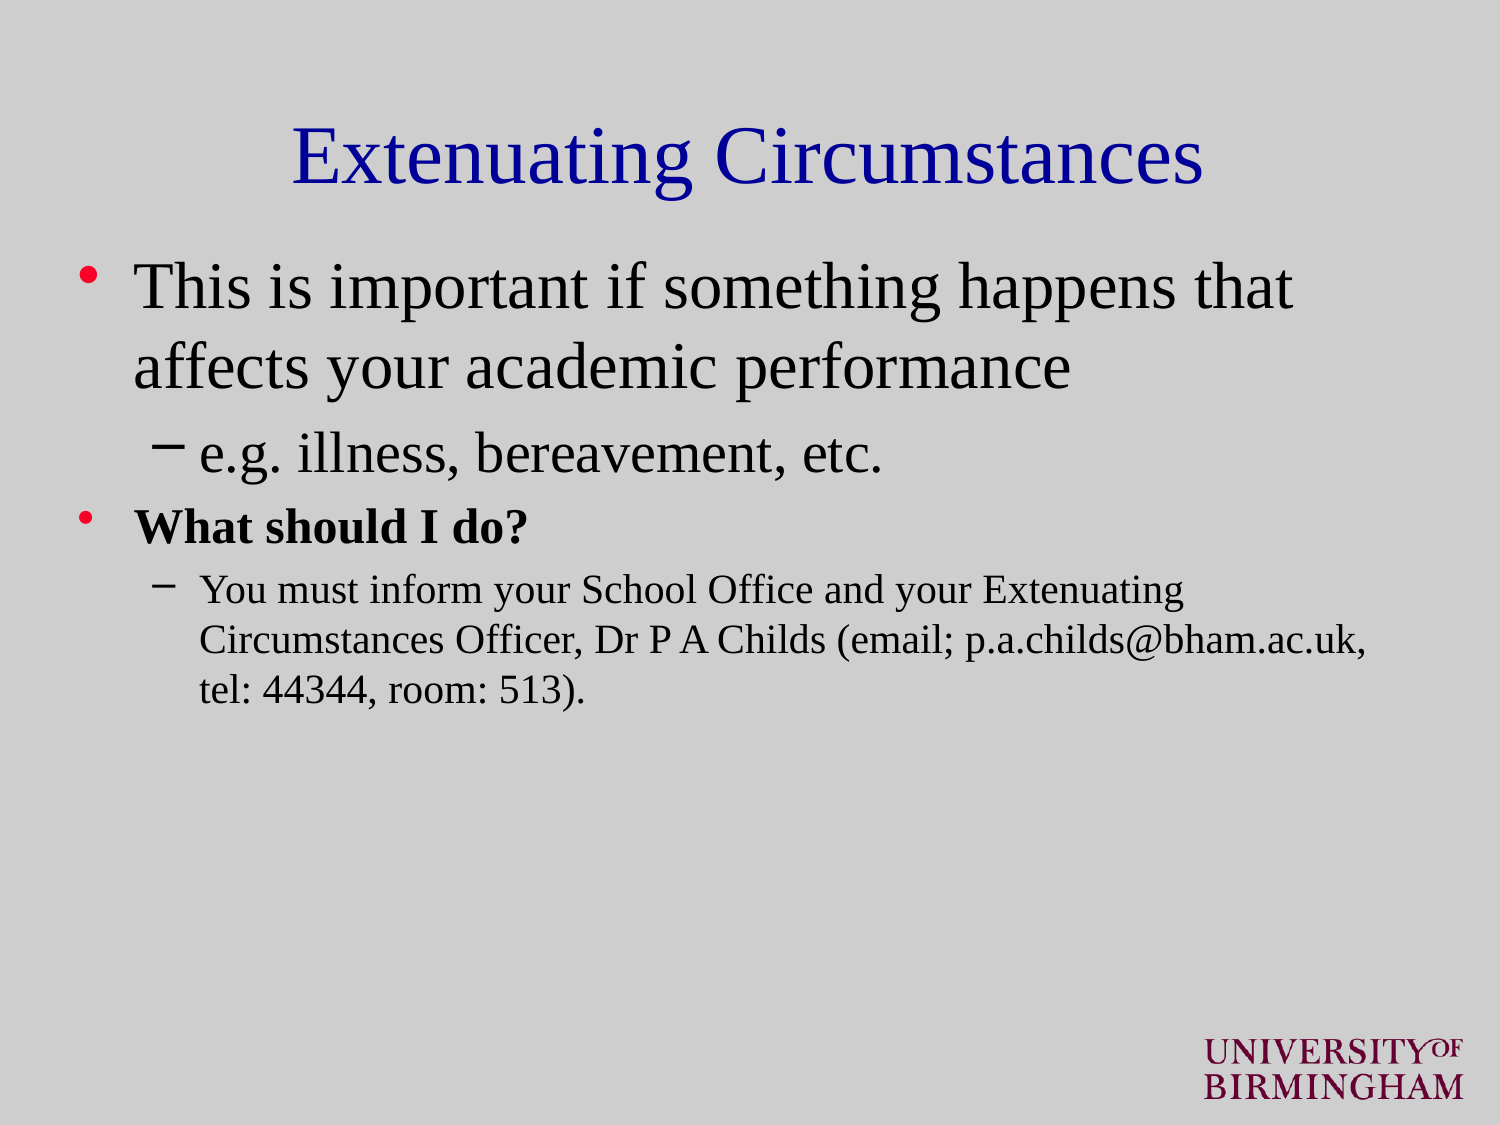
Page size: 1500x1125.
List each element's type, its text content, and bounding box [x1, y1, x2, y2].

list This is important if something happens that affects your academic performance e.g. illness, bereavement, etc. What should I do? You must inform your School Office and your Extenuating Circumstances Officer, Dr P A Childs (email; p.a.childs@bham.ac.uk, tel: 44344, room: 513). [61, 234, 1438, 1019]
title Extenuating Circumstances [57, 99, 1441, 201]
picture [1153, 988, 1500, 1113]
